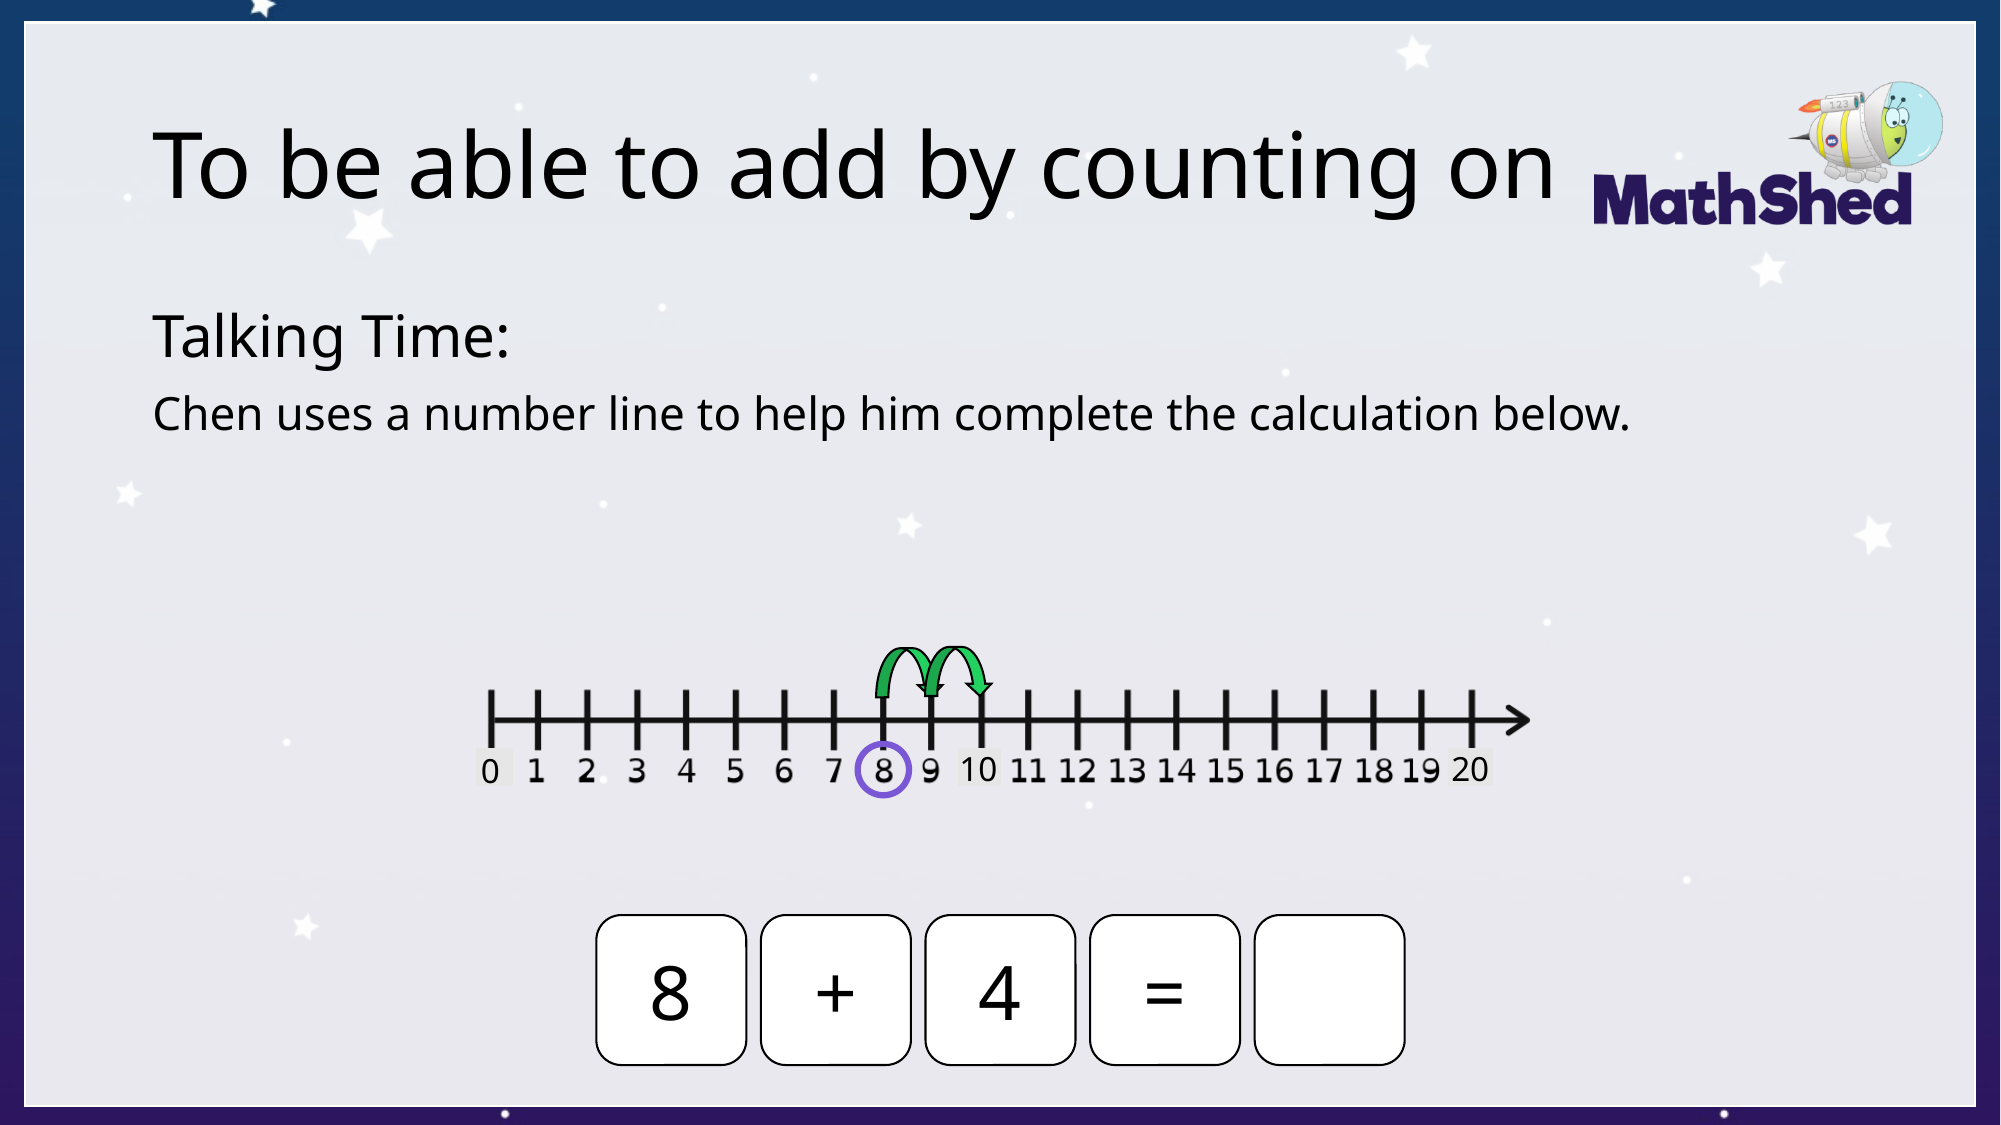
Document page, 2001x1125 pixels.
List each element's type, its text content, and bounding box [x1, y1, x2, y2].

text_box 4 [924, 1007, 1077, 1067]
text_box + [759, 1007, 912, 1067]
title To be able to add by counting on [137, 59, 1578, 278]
picture [0, 0, 2001, 1125]
text_box 8 [595, 1007, 748, 1067]
text_box [1253, 1007, 1406, 1067]
text_box = [1089, 1007, 1242, 1067]
list Talking Time: Chen uses a number line to help him complete the calculation below. [137, 299, 1863, 1014]
